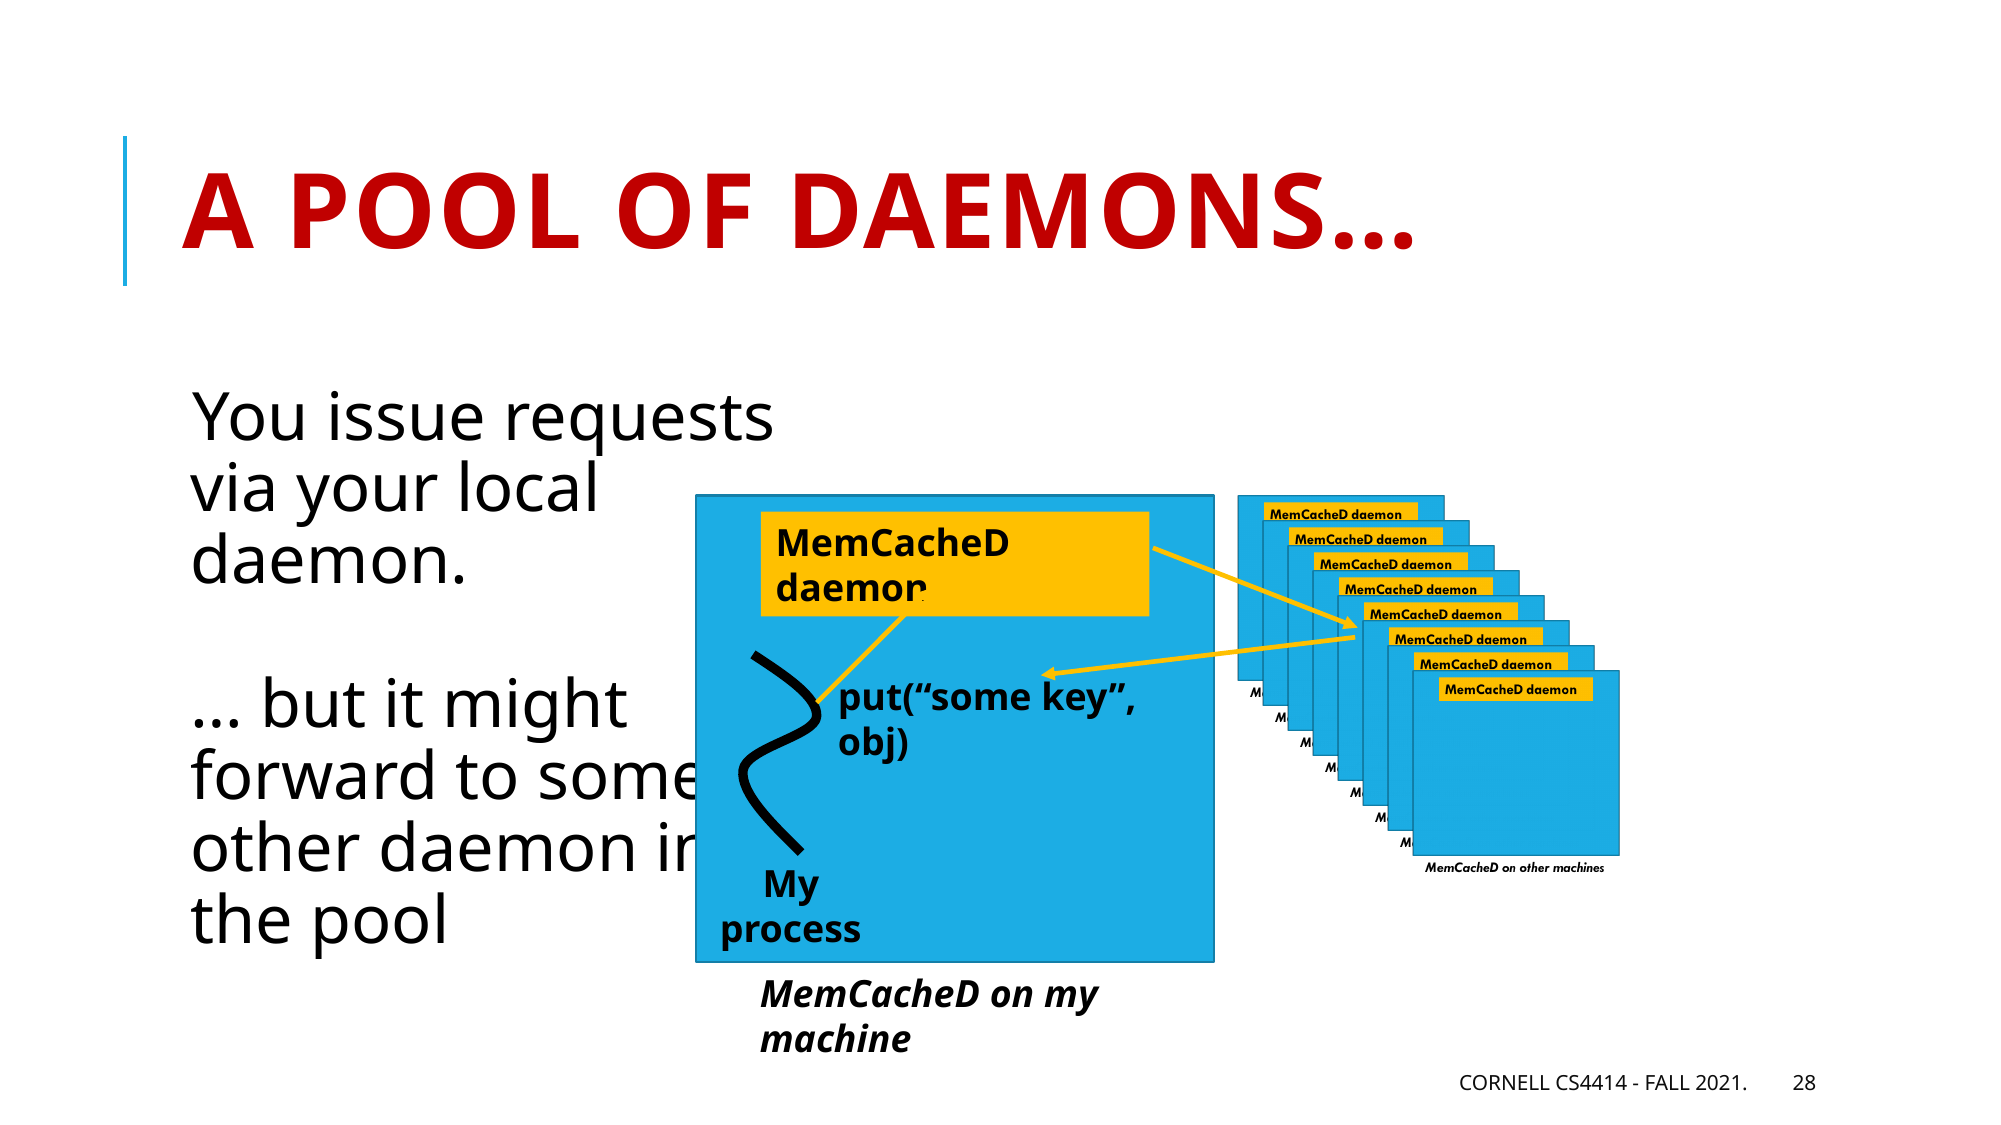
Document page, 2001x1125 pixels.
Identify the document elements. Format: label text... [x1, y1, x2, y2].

text_box put(“some key”, obj) [823, 665, 1190, 770]
text_box MemCacheD daemon [760, 511, 1150, 617]
title A pool of daemons… [168, 96, 1914, 342]
text_box My process [696, 852, 886, 958]
picture [1232, 495, 1623, 886]
text_box [695, 494, 1215, 963]
list You issue requests via your local daemon. … but it might forward to some other daemon in the pool [168, 375, 1914, 1035]
text_box MemCacheD on my machine [744, 962, 1183, 1067]
footer Cornell CS4414 - Fall 2021. [794, 1061, 1763, 1107]
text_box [1040, 636, 1356, 676]
text_box [741, 653, 818, 852]
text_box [1152, 547, 1359, 628]
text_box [816, 587, 932, 703]
slide_number 28 [1777, 1061, 1938, 1107]
